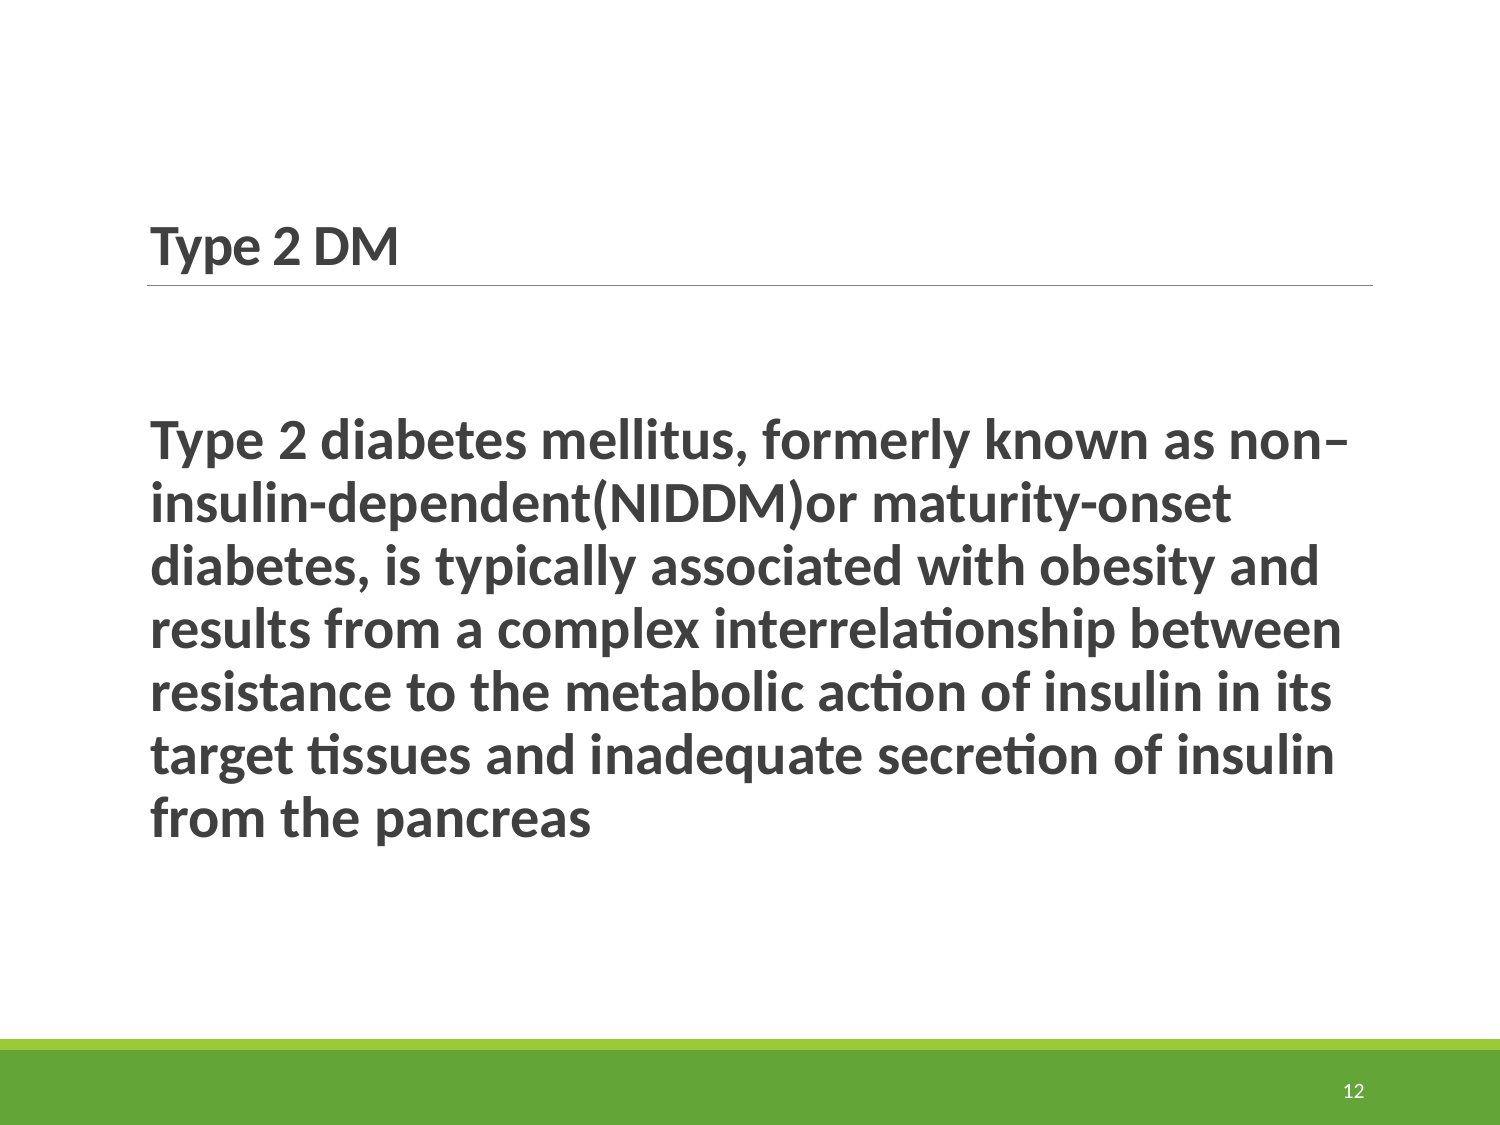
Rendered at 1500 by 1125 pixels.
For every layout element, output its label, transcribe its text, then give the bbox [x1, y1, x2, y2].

list Type 2 diabetes mellitus, formerly known as non–insulin-dependent(NIDDM)or maturity-onset diabetes, is typically associated with obesity and results from a complex interrelationship between resistance to the metabolic action of insulin in its target tissues and inadequate secretion of insulin from the pancreas [135, 302, 1373, 963]
slide_number 12 [1218, 1059, 1380, 1120]
title Type 2 DM [135, 47, 1373, 285]
